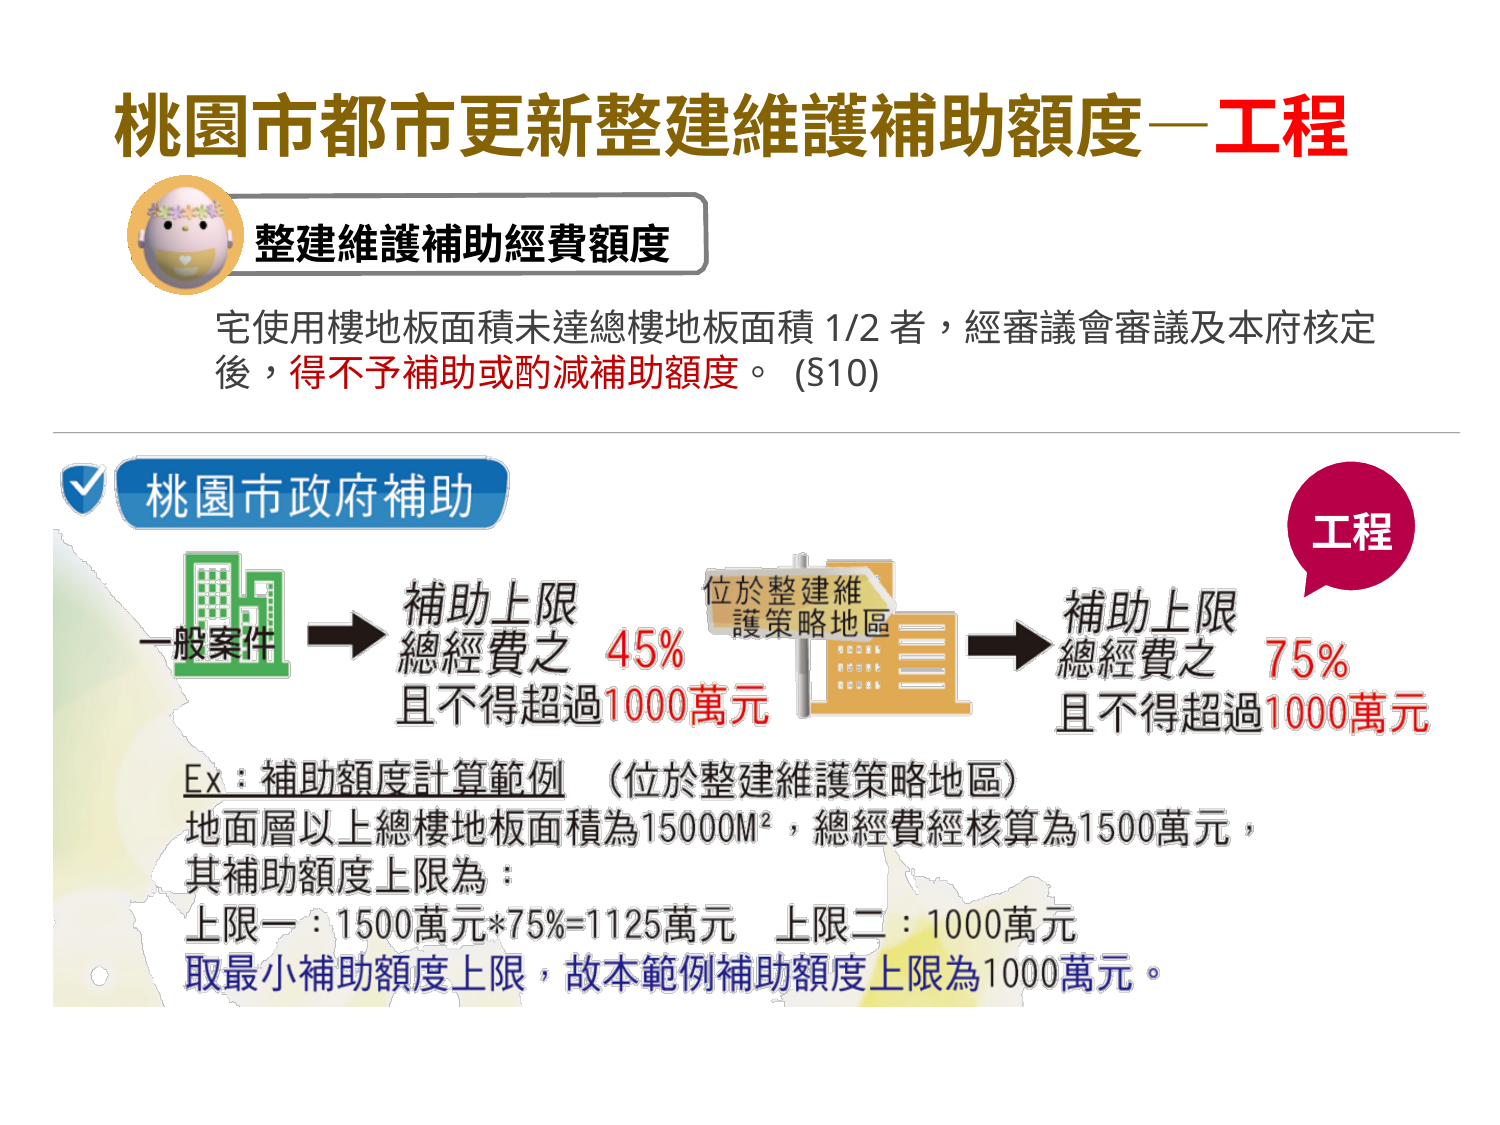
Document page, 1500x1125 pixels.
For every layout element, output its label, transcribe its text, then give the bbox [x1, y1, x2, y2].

text_box 桃園市都市更新整建維護補助額度—工程 [111, 82, 1423, 165]
text_box [1285, 459, 1417, 601]
text_box [53, 432, 1461, 1007]
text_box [107, 165, 709, 303]
text_box 宅使用樓地板面積未達總樓地板面積1/2者，經審議會審議及本府核定 後，得不予補助或酌減補助額度。 (§10) [212, 303, 1397, 394]
text_box 工程 [1308, 505, 1397, 556]
